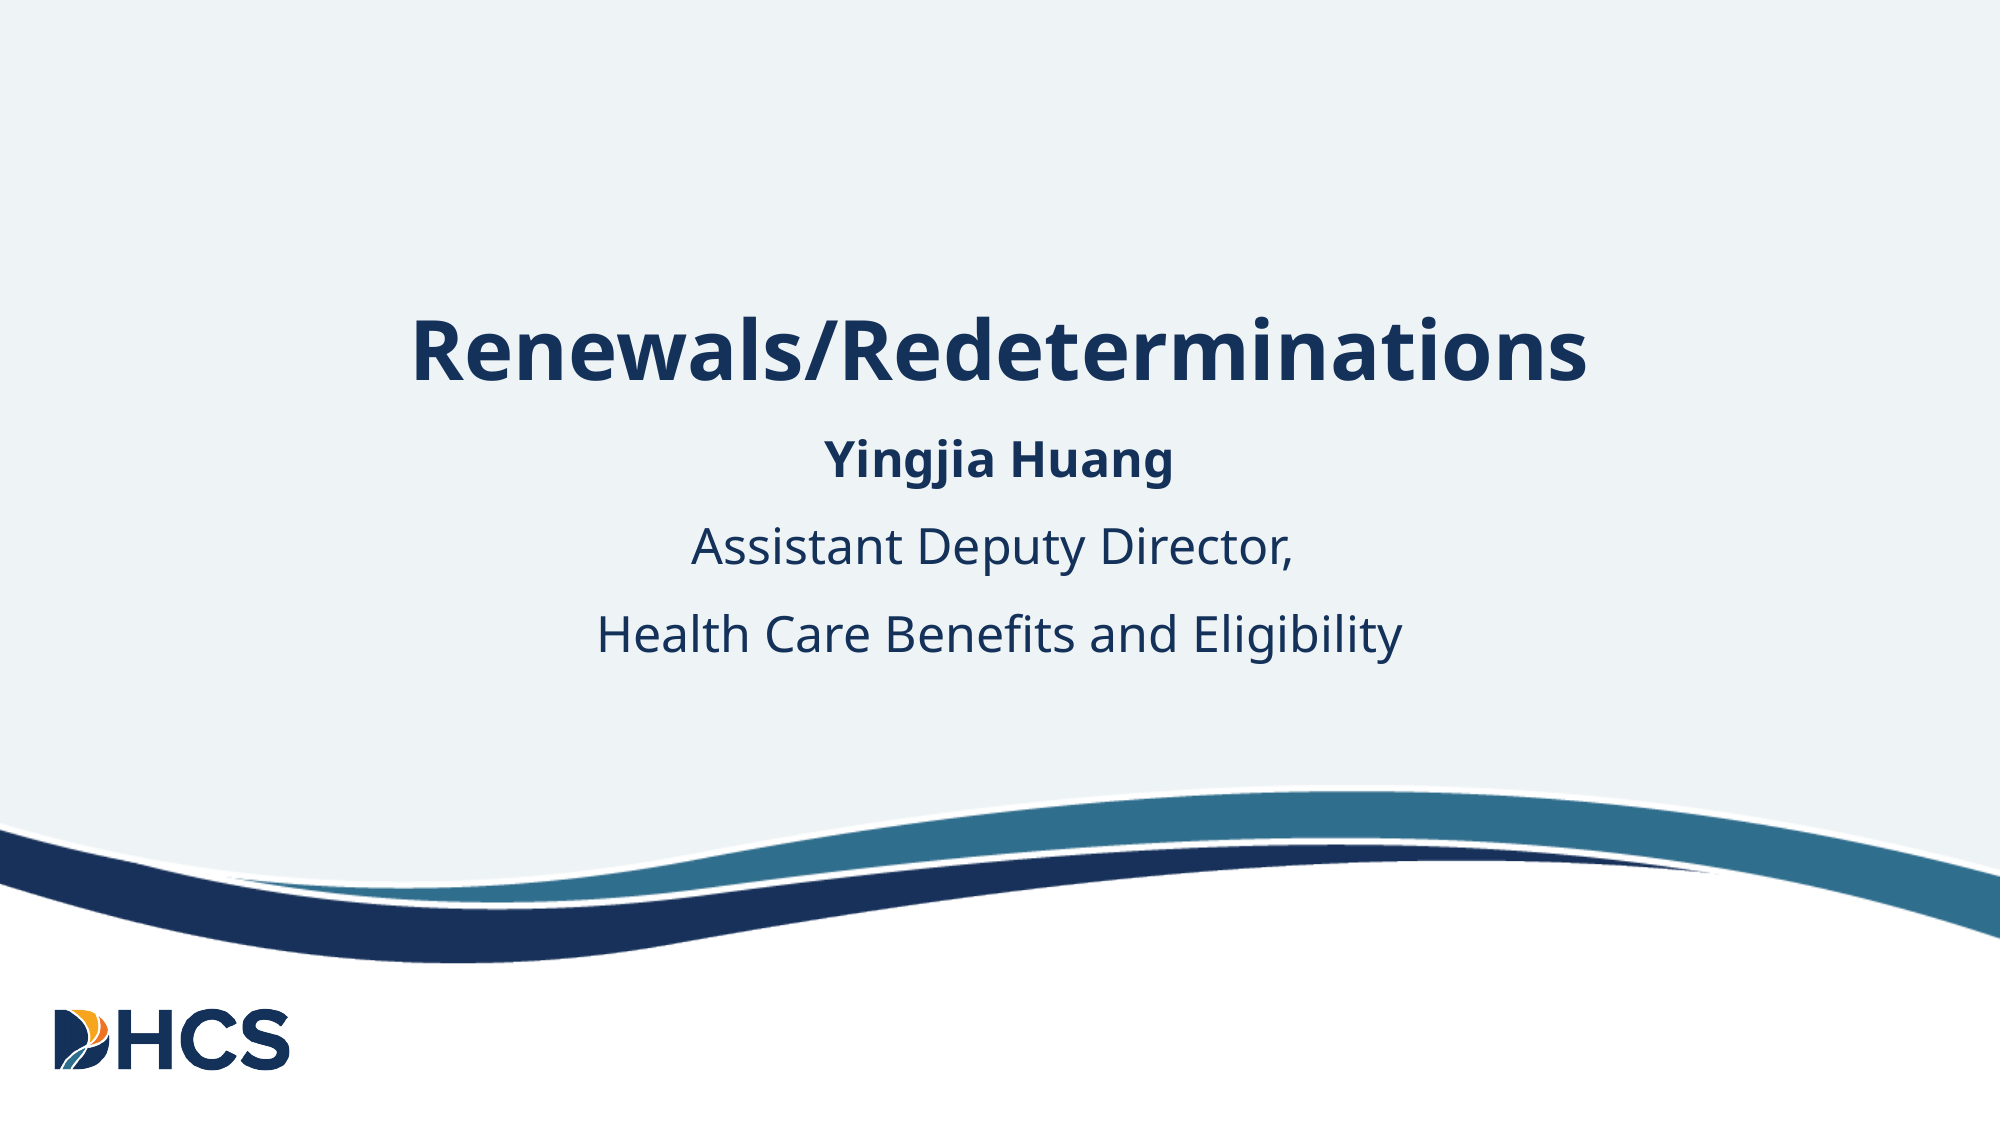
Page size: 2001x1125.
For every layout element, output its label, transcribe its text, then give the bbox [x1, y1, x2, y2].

picture [0, 0, 2000, 976]
picture [50, 1003, 293, 1074]
subtitle Yingjia Huang Assistant Deputy Director, Health Care Benefits and Eligibility [249, 426, 1750, 699]
title Renewals/Redeterminations [249, 99, 1750, 406]
